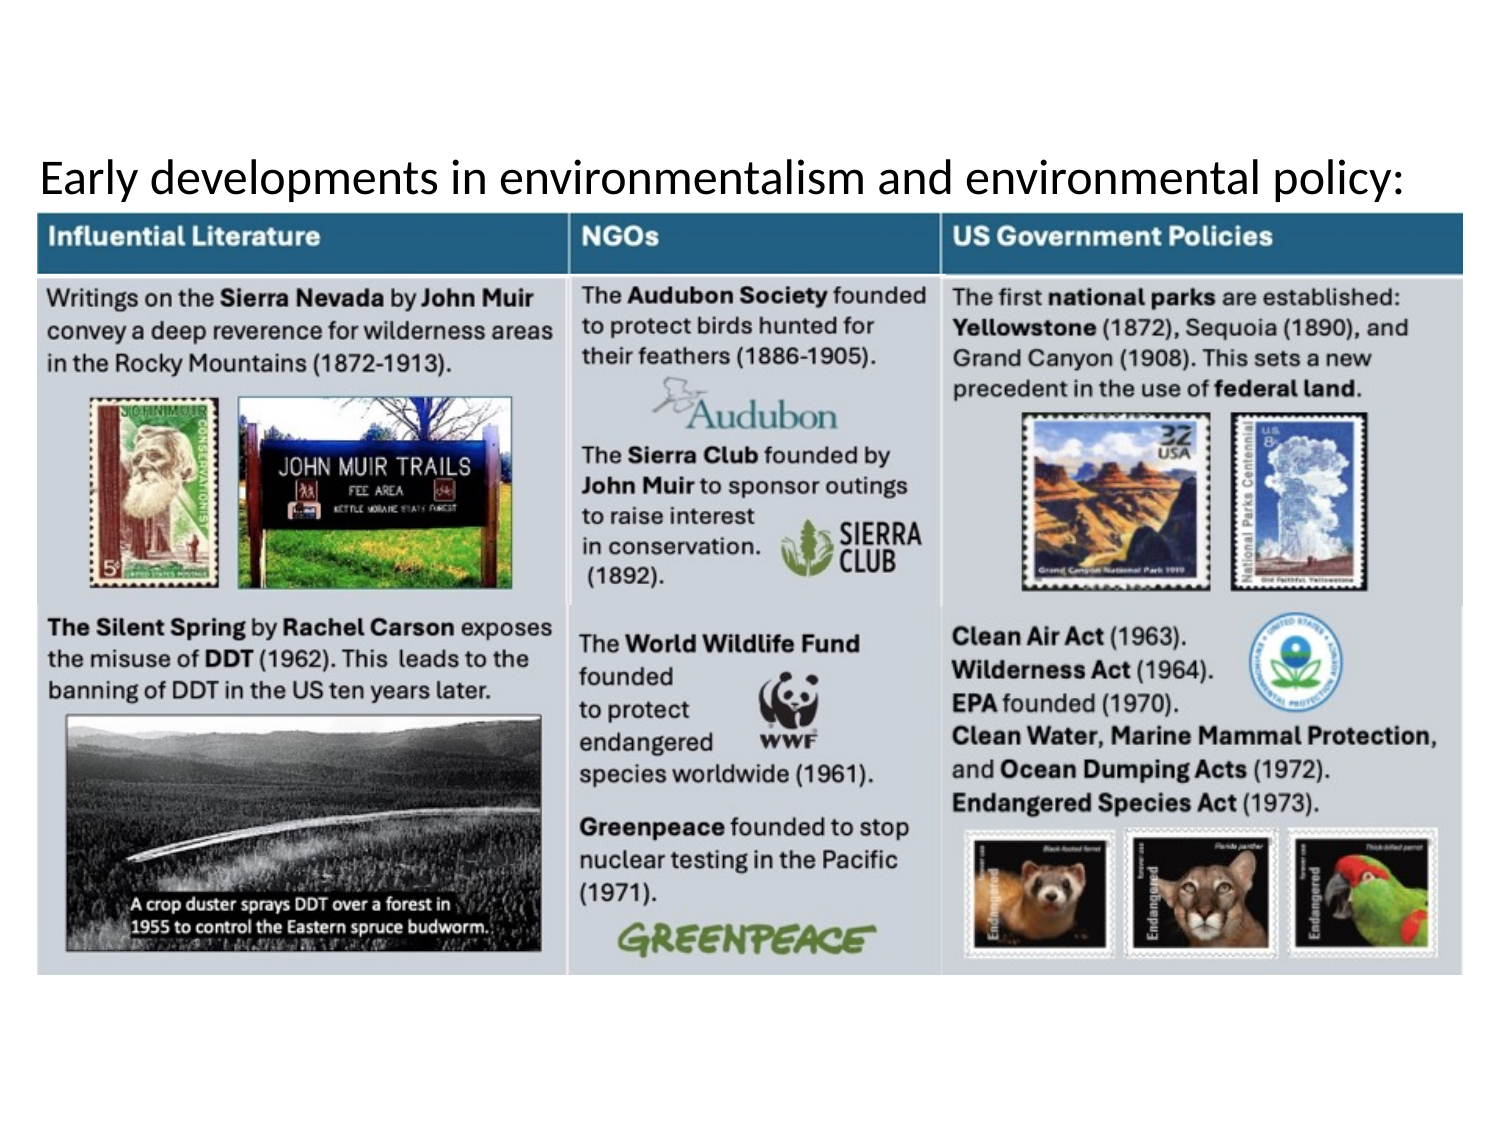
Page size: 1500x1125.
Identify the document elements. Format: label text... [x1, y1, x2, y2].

picture [37, 212, 1463, 976]
text_box Early developments in environmentalism and environmental policy: [24, 136, 1450, 212]
